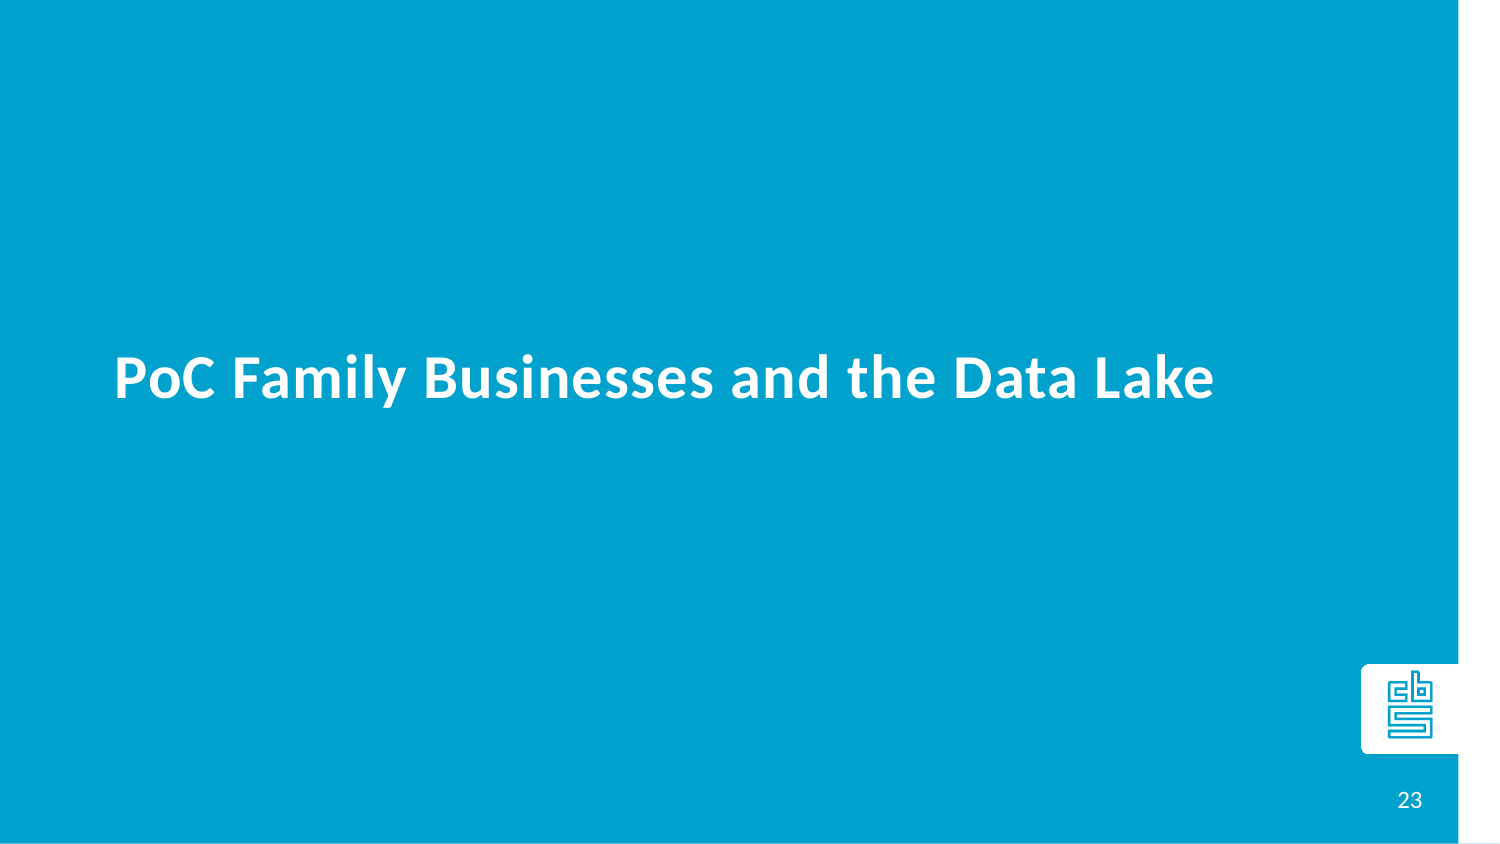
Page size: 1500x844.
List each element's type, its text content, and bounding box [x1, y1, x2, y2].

title PoC Family Businesses and the Data Lake [100, 329, 1376, 422]
picture [1362, 665, 1459, 753]
slide_number 23 [1361, 772, 1459, 826]
